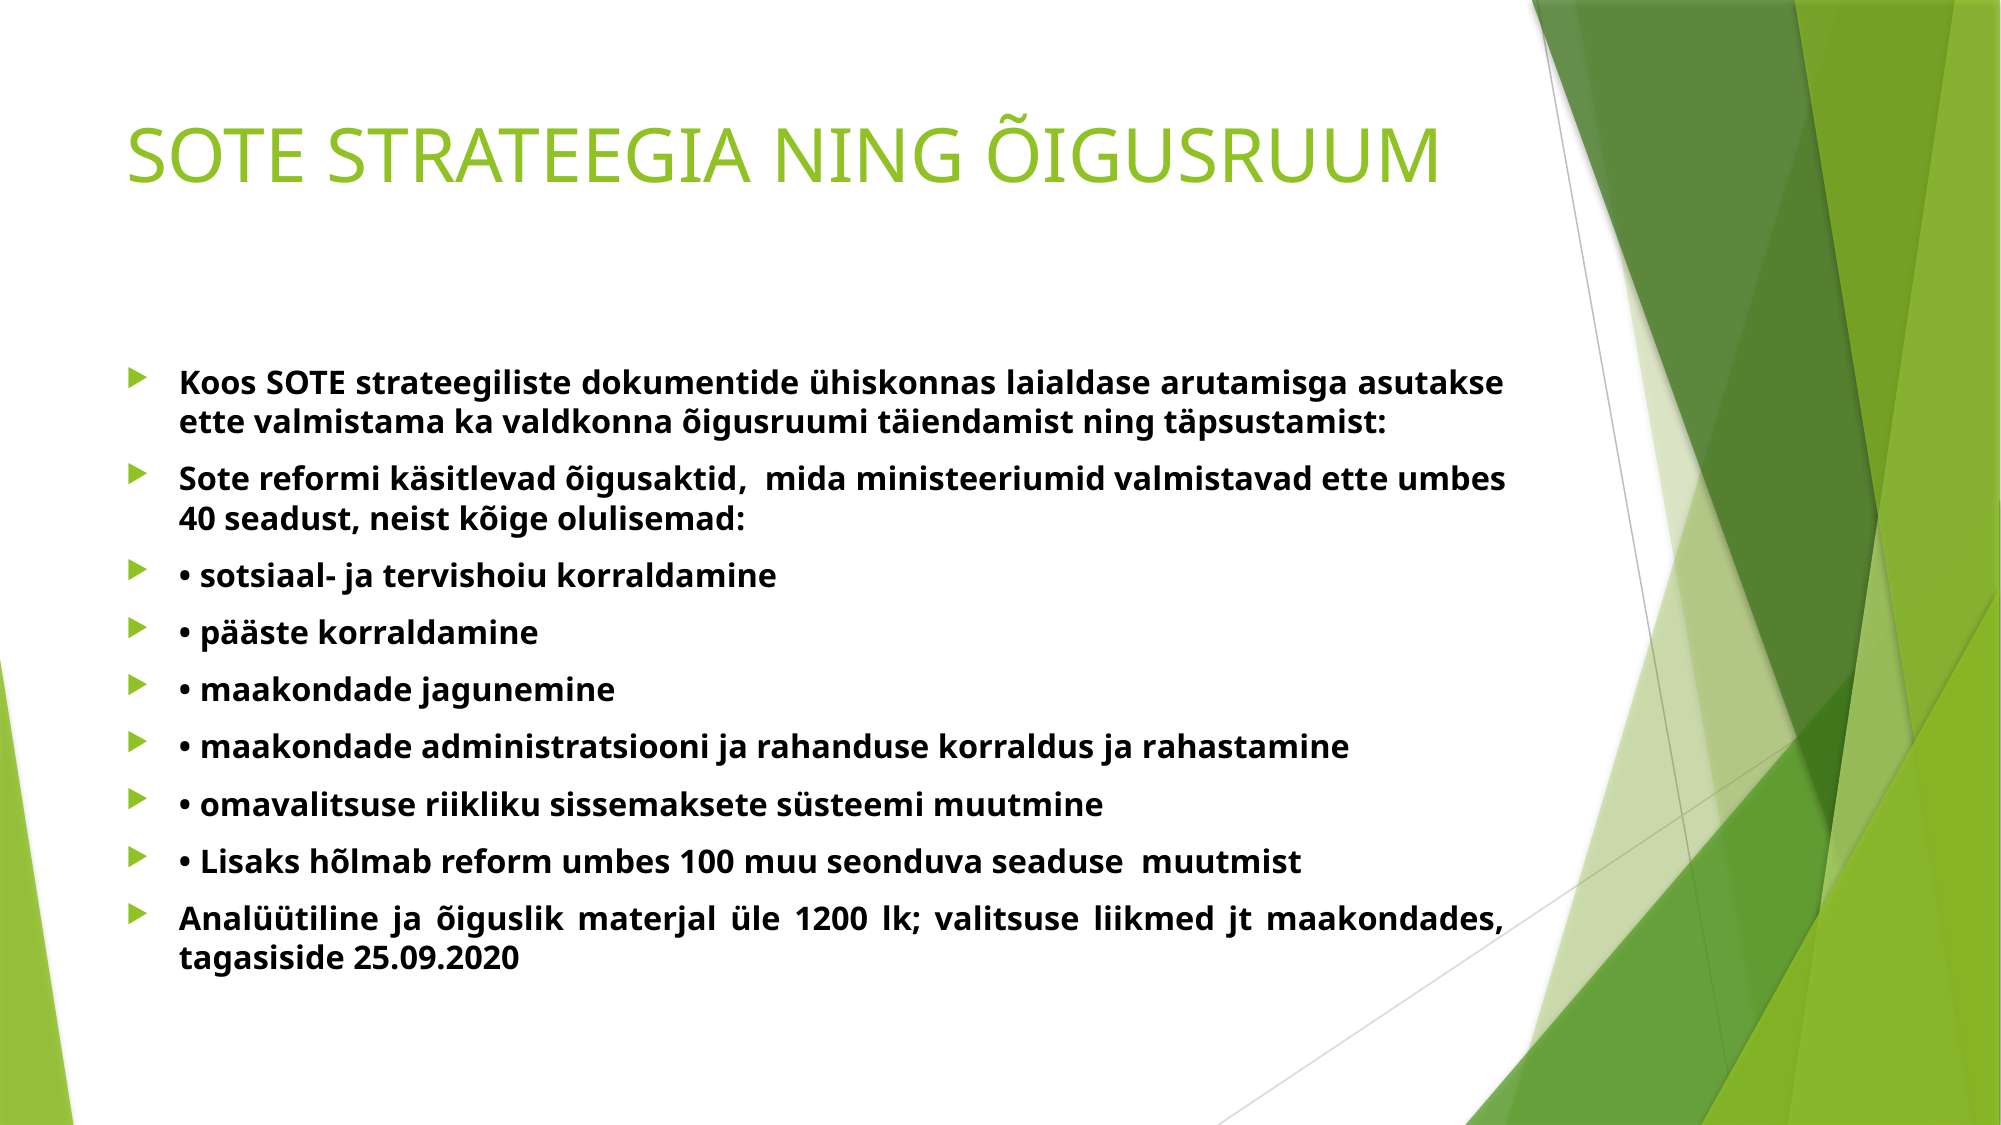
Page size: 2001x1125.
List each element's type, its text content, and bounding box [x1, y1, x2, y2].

title SOTE STRATEEGIA NING ÕIGUSRUUM [111, 99, 1522, 317]
list Koos SOTE strateegiliste dokumentide ühiskonnas laialdase arutamisga asutakse ette valmistama ka valdkonna õigusruumi täiendamist ning täpsustamist: Sote reformi käsitlevad õigusaktid, mida ministeeriumid valmistavad ette umbes 40 seadust, neist kõige olulisemad: • sotsiaal- ja tervishoiu korraldamine • pääste korraldamine • maakondade jagunemine • maakondade administratsiooni ja rahanduse korraldus ja rahastamine • omavalitsuse riikliku sissemaksete süsteemi muutmine • Lisaks hõlmab reform umbes 100 muu seonduva seaduse muutmist Analüütiline ja õiguslik materjal üle 1200 lk; valitsuse liikmed jt maakondades, tagasiside 25.09.2020 [111, 354, 1522, 992]
